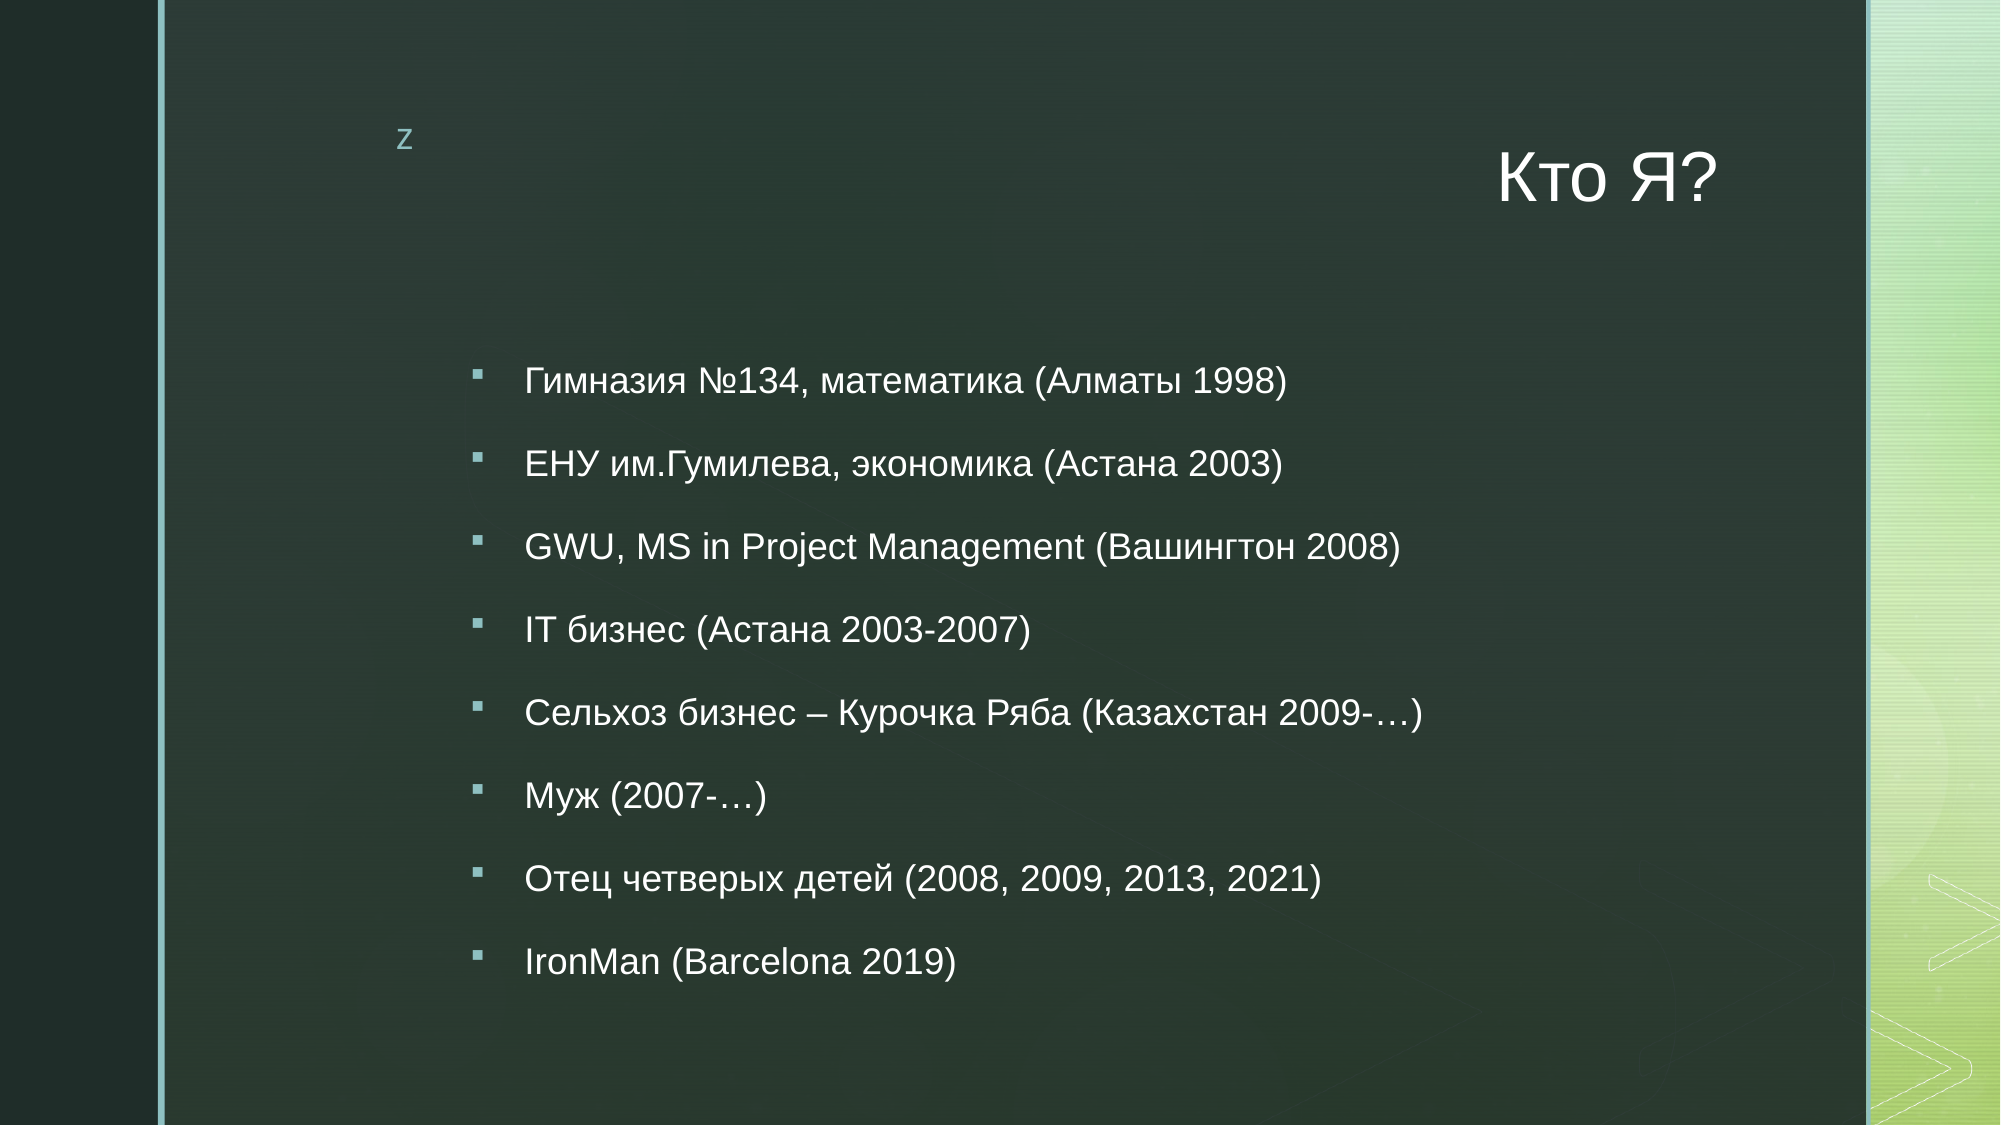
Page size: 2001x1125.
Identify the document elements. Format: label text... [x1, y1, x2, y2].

picture [1871, 0, 2001, 1125]
title Кто Я? [428, 132, 1734, 310]
list Гимназия №134, математика (Алматы 1998) ЕНУ им.Гумилева, экономика (Астана 2003) GWU, MS in Project Management (Вашингтон 2008) IT бизнес (Астана 2003-2007) Сельхоз бизнес – Курочка Ряба (Казахстан 2009-…) Муж (2007-…) Отец четверых детей (2008, 2009, 2013, 2021) IronMan (Barcelona 2019) [454, 336, 1734, 993]
